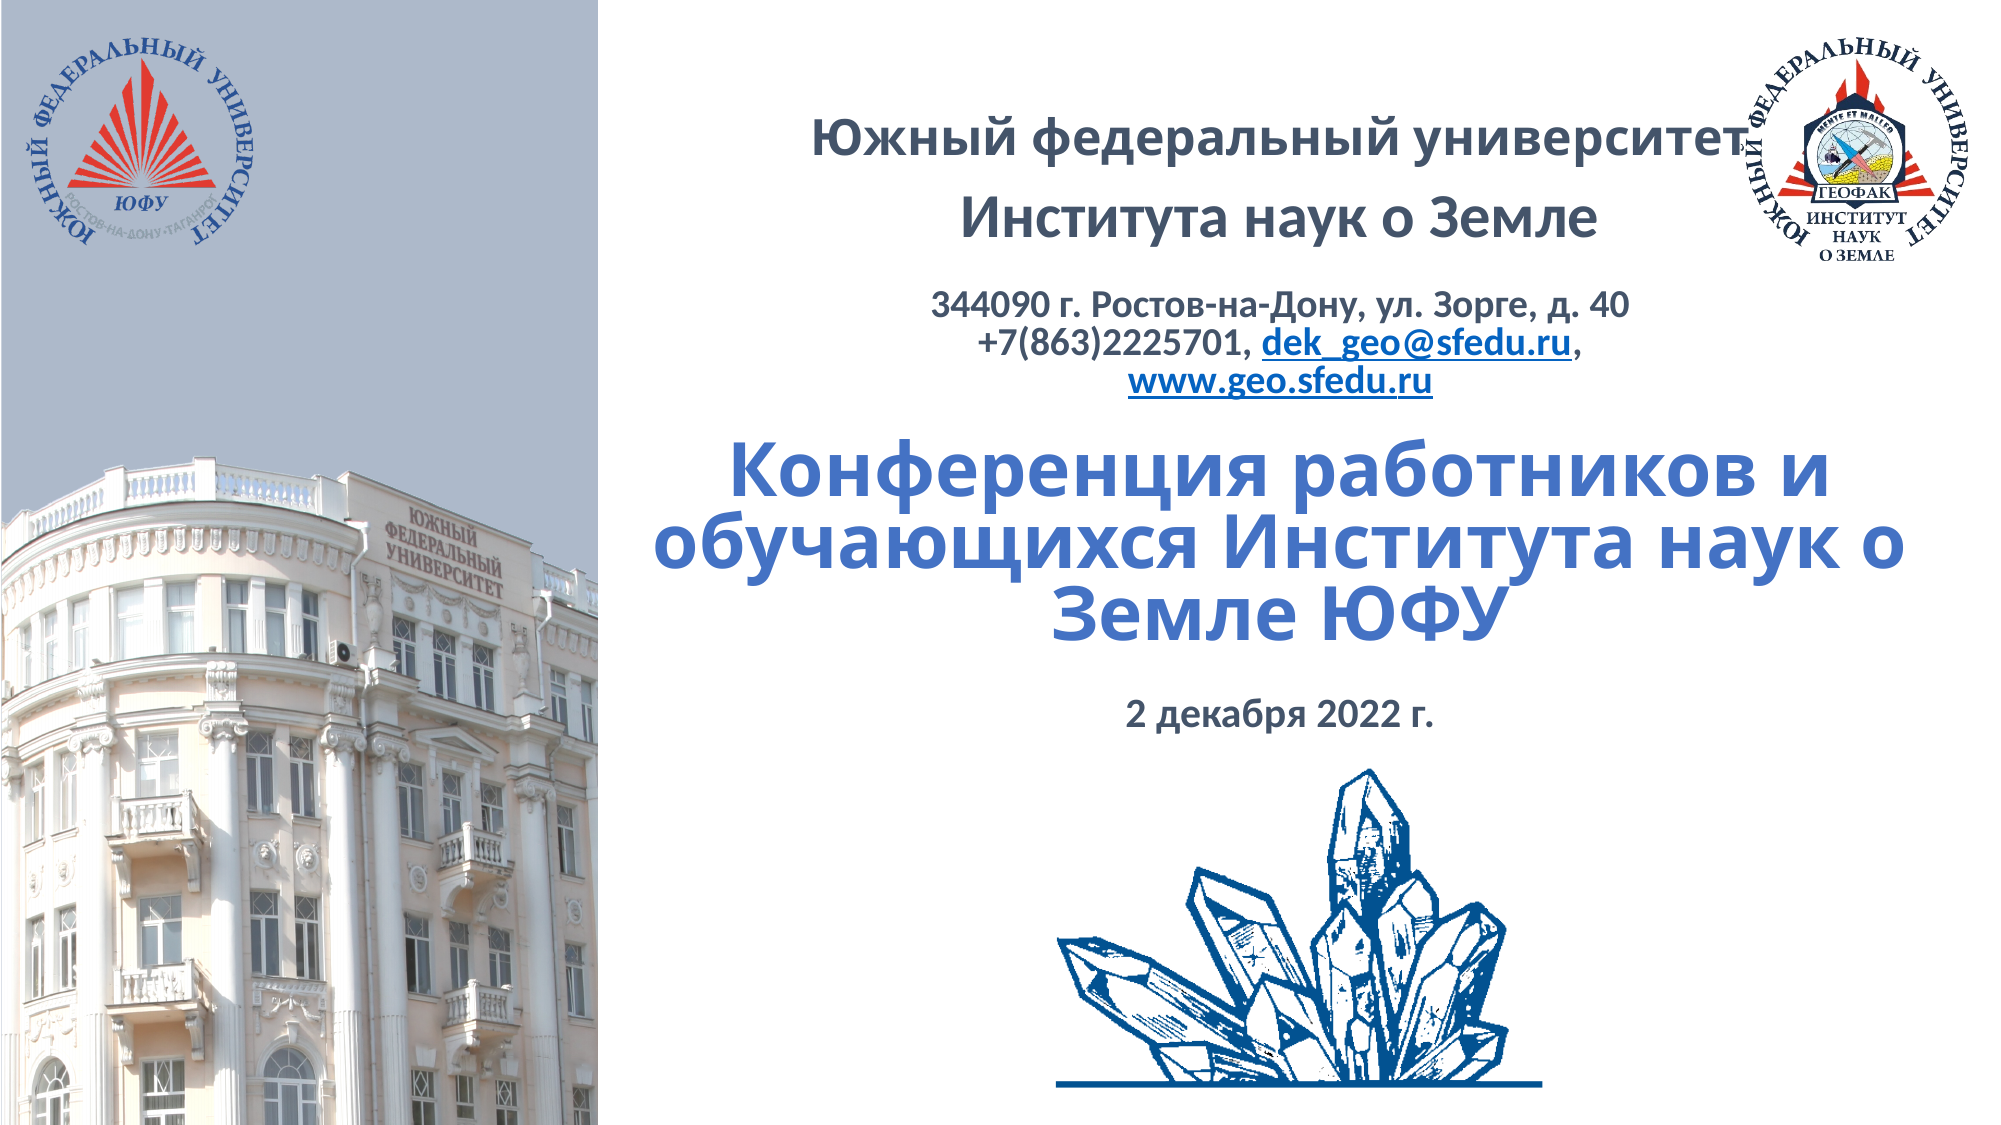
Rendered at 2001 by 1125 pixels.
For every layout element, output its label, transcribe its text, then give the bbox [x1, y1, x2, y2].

picture [1, 314, 598, 1125]
picture [1740, 37, 1968, 261]
text_box Южный федеральный университет Института наук о Земле 344090 г. Ростов-на-Дону, ул. Зорге, д. 40 +7(863)2225701, dek_geo@sfedu.ru, www.geo.sfedu.ru Конференция работников и обучающихся Института наук о Земле ЮФУ 2 декабря 2022 г. [608, 109, 1953, 847]
text_box [0, 0, 599, 1125]
picture [1035, 763, 1559, 1104]
picture [11, 7, 268, 261]
